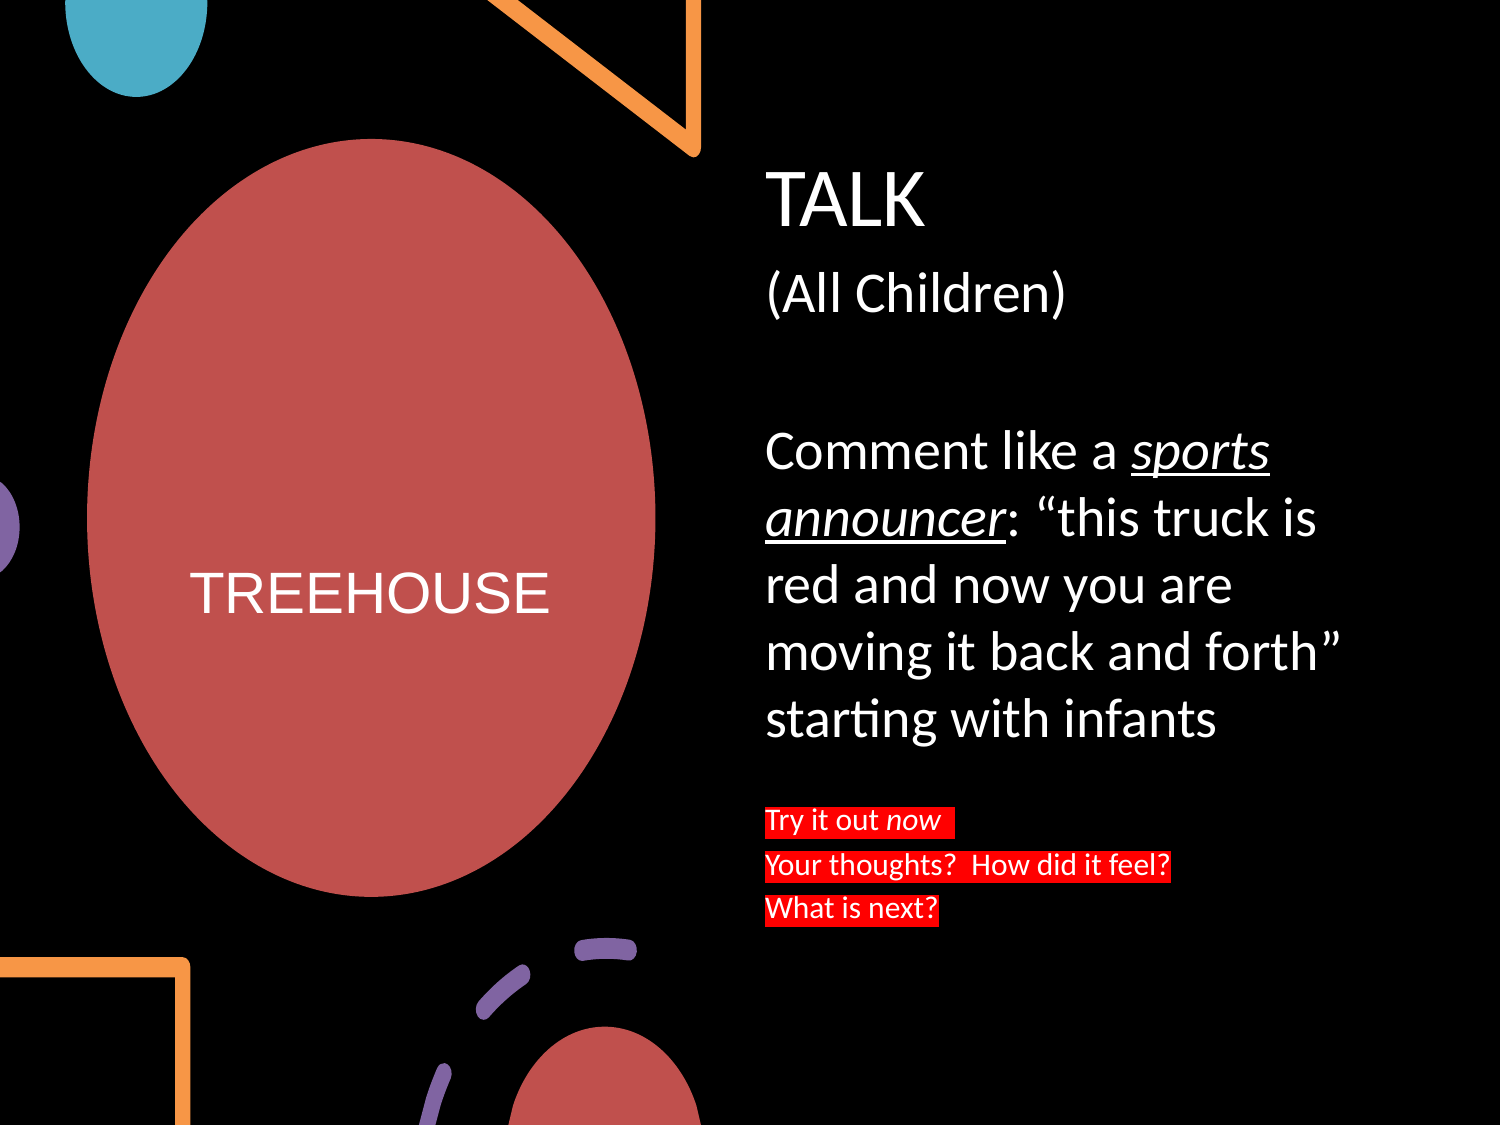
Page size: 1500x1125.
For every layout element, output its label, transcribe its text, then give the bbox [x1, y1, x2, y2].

text_box [211, 136, 532, 202]
text_box [0, 0, 1500, 1125]
text_box [506, 1024, 704, 1125]
text_box [0, 479, 22, 575]
text_box [84, 246, 170, 789]
text_box [0, 957, 191, 1125]
text_box [63, 0, 210, 100]
list TALK (All Children) Comment like a sports announcer: “this truck is red and now you are moving it back and forth” starting with infants Try it out now Your thoughts? How did it feel? What is next? [750, 134, 1397, 937]
text_box [574, 937, 637, 961]
text_box [261, 870, 481, 899]
text_box [418, 1063, 452, 1125]
text_box [487, 0, 702, 158]
text_box [570, 243, 658, 793]
title TREEHOUSE [170, 202, 570, 870]
text_box [475, 964, 531, 1020]
